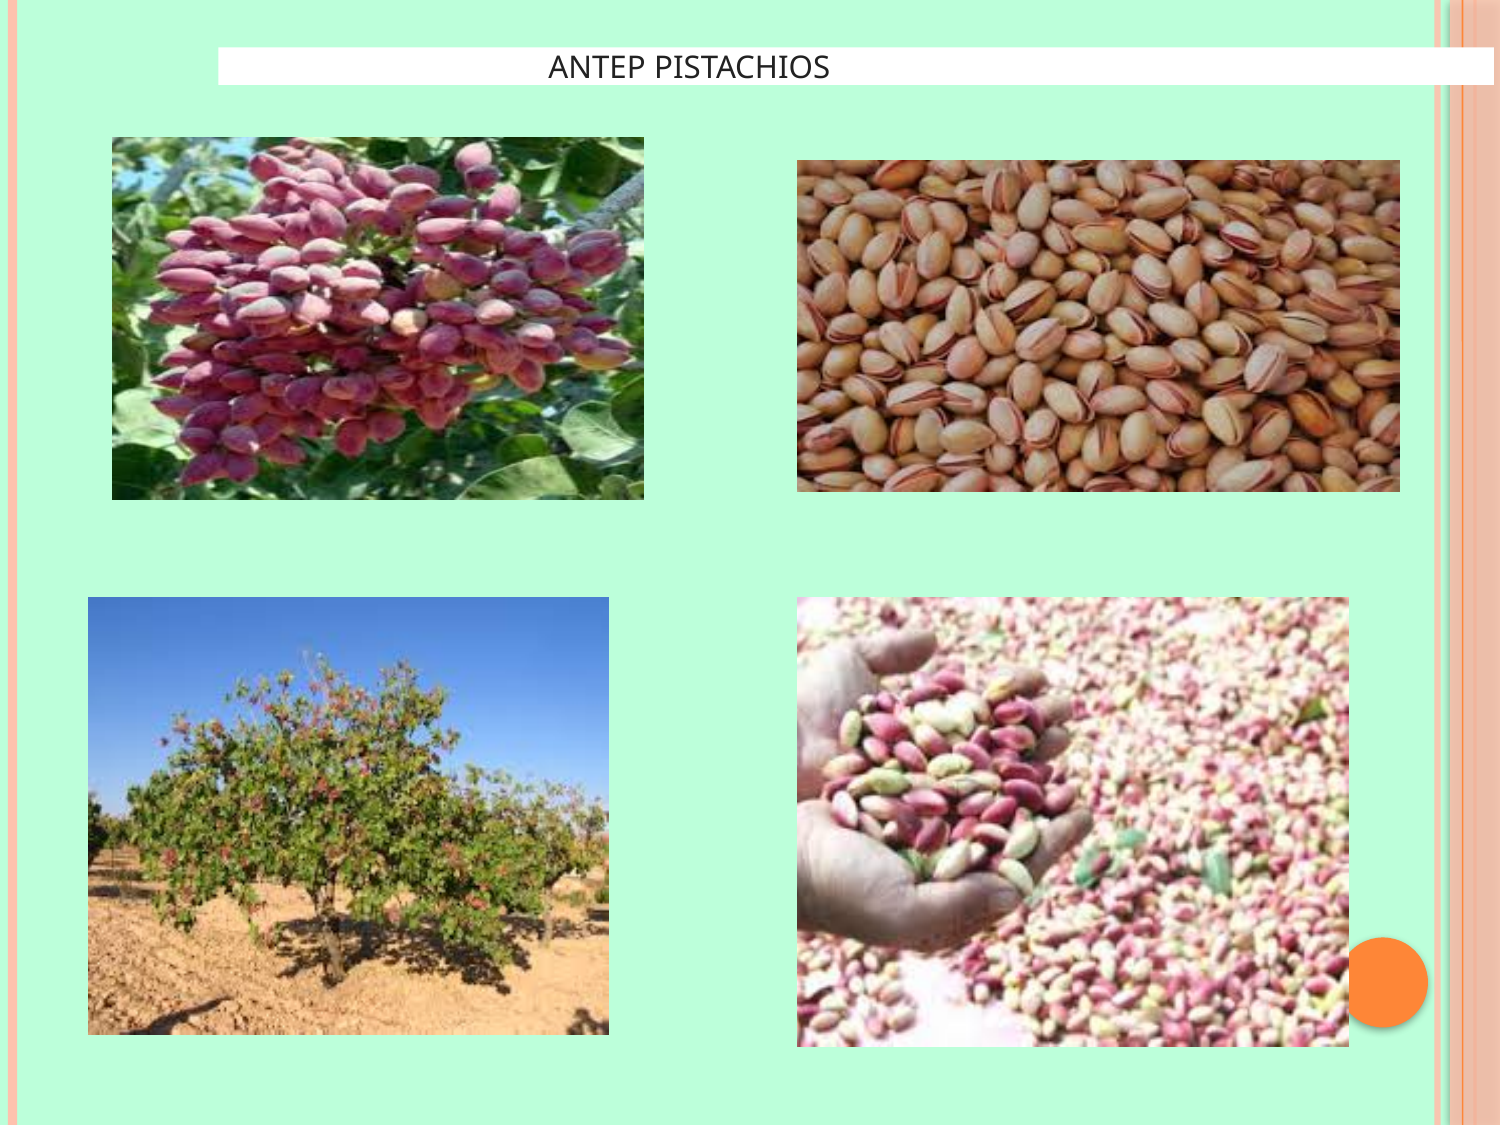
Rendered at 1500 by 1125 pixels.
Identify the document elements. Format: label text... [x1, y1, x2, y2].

picture [796, 160, 1401, 493]
picture [87, 597, 609, 1036]
text_box ANTEP PISTACHIOS [218, 47, 1494, 85]
picture [796, 597, 1349, 1048]
picture [111, 136, 645, 501]
